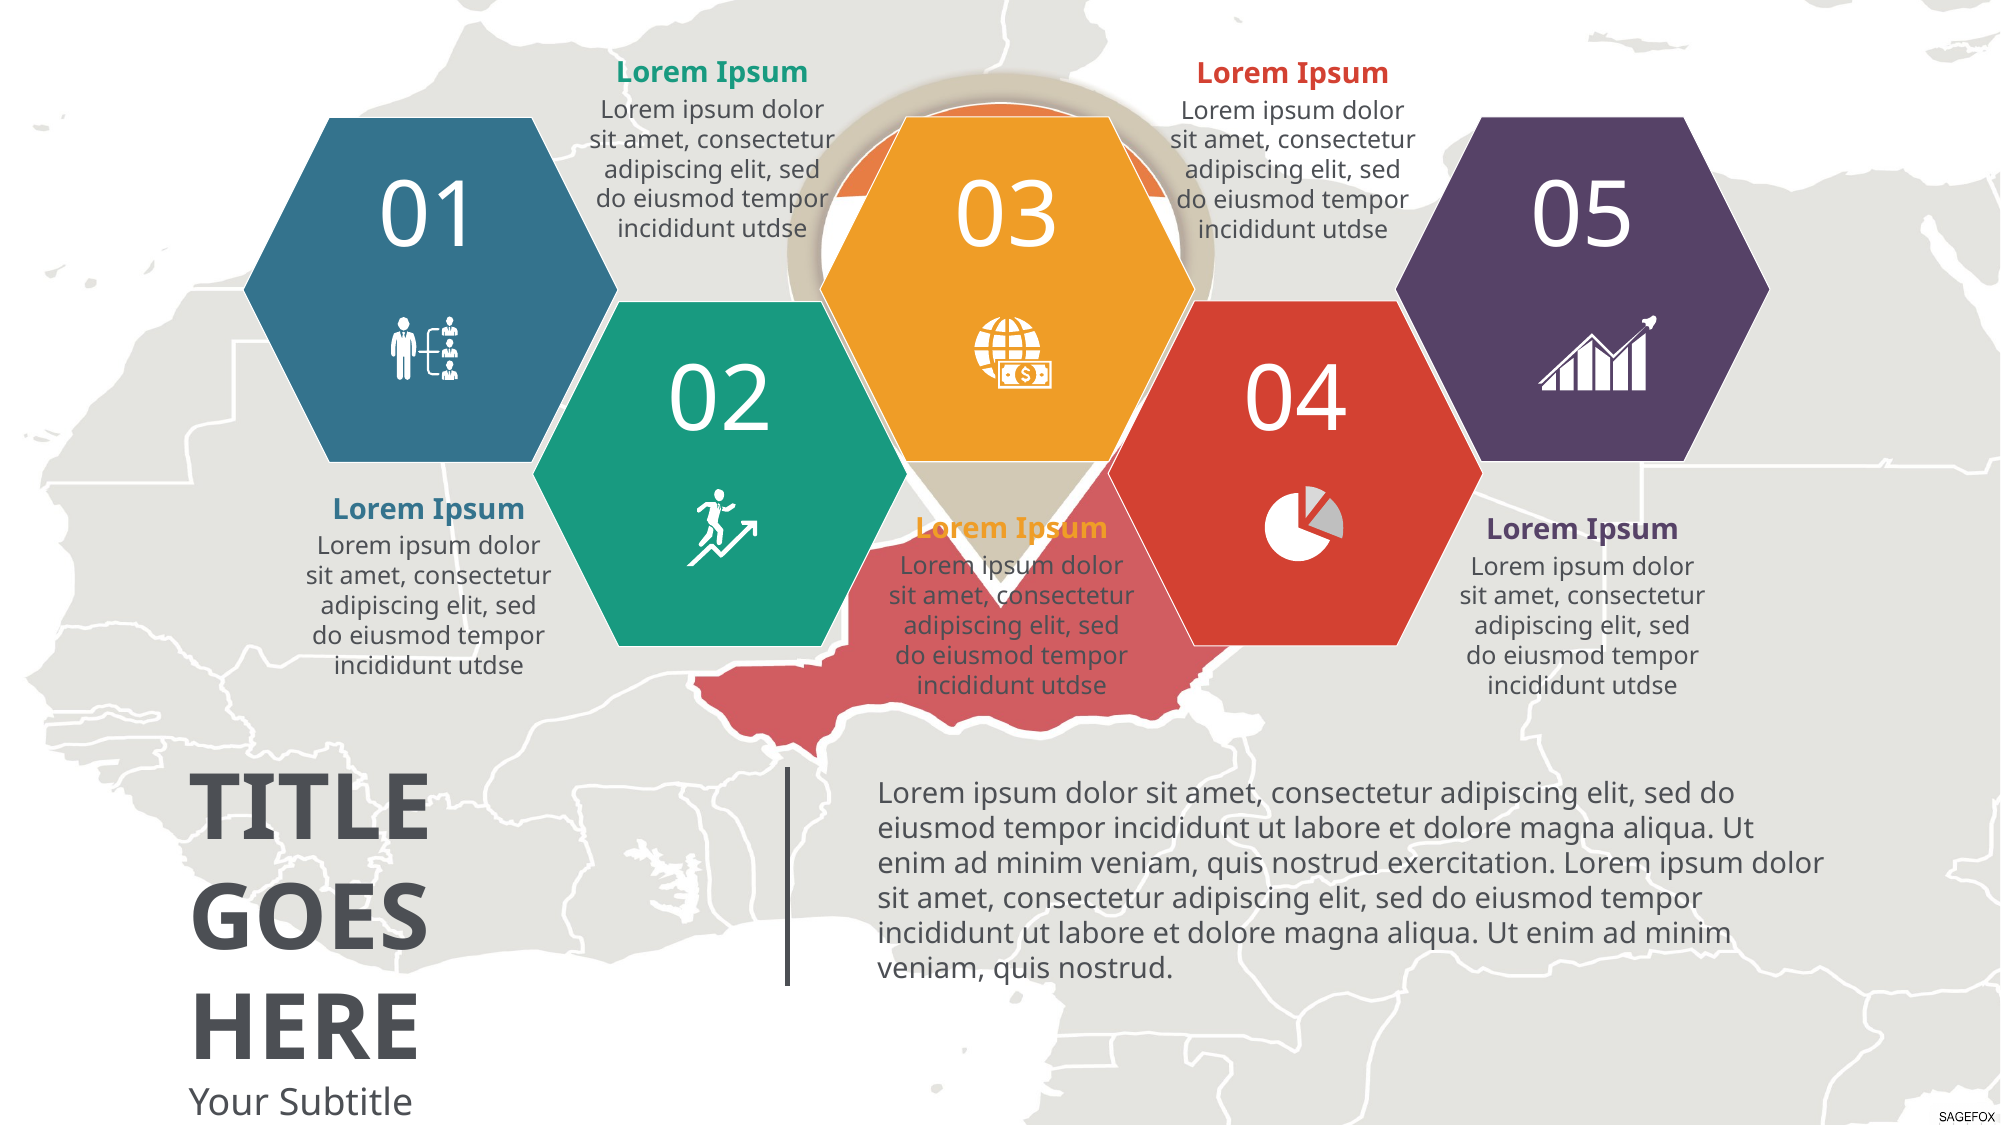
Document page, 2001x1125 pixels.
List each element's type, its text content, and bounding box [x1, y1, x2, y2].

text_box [1395, 116, 1771, 462]
text_box Lorem Ipsum Lorem ipsum dolor sit amet, consectetur adipiscing elit, sed do eiusmod tempor incididunt utdse [295, 484, 563, 685]
text_box 3 [0, 0, 2000, 1125]
text_box Lorem Ipsum Lorem ipsum dolor sit amet, consectetur adipiscing elit, sed do eiusmod tempor incididunt utdse [878, 504, 1146, 705]
text_box TITLE GOES HERE Your Subtitle [173, 740, 659, 1125]
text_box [1108, 300, 1484, 646]
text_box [1264, 486, 1344, 562]
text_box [532, 301, 908, 647]
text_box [819, 116, 1195, 462]
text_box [1538, 315, 1657, 391]
text_box Lorem Ipsum Lorem ipsum dolor sit amet, consectetur adipiscing elit, sed do eiusmod tempor incididunt utdse [1449, 504, 1717, 705]
picture [1936, 1111, 1997, 1125]
text_box Lorem Ipsum Lorem ipsum dolor sit amet, consectetur adipiscing elit, sed do eiusmod tempor incididunt utdse [578, 48, 846, 248]
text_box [686, 488, 758, 567]
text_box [391, 316, 458, 380]
text_box Lorem Ipsum Lorem ipsum dolor sit amet, consectetur adipiscing elit, sed do eiusmod tempor incididunt utdse [1159, 49, 1427, 249]
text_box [242, 117, 618, 463]
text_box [974, 317, 1052, 389]
text_box Lorem ipsum dolor sit amet, consectetur adipiscing elit, sed do eiusmod tempor incididunt ut labore et dolore magna aliqua. Ut enim ad minim veniam, quis nostrud exercitation. Lorem ipsum dolor sit amet, consectetur adipiscing elit, sed do eiusmod tempor incididunt ut labore et dolore magna aliqua. Ut enim ad minim veniam, quis nostrud. [862, 767, 1846, 992]
